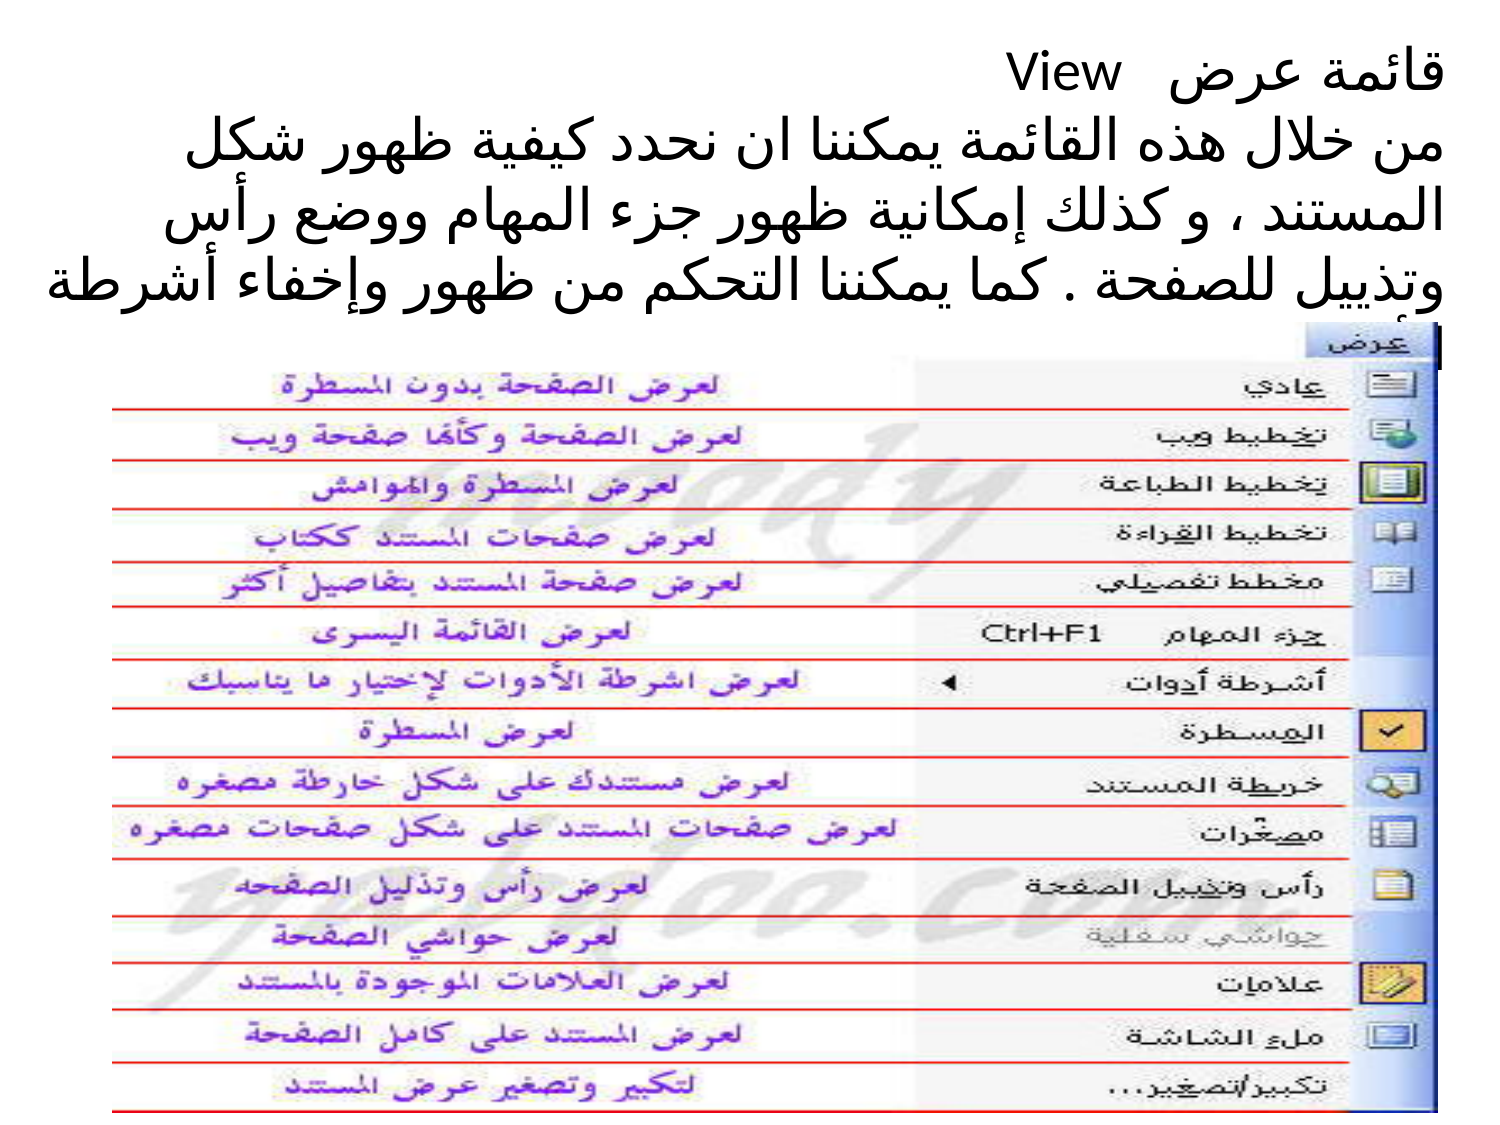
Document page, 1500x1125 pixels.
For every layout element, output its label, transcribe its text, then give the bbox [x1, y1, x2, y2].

text_box قائمة عرض View من خلال هذه القائمة يمكننا ان نحدد كيفية ظهور شكل المستند ، و كذلك إمكانية ظهور جزء المهام ووضع رأس وتذييل للصفحة . كما يمكننا التحكم من ظهور وإخفاء أشرطة الأدوات . [24, 24, 1463, 390]
picture [112, 322, 1438, 1113]
